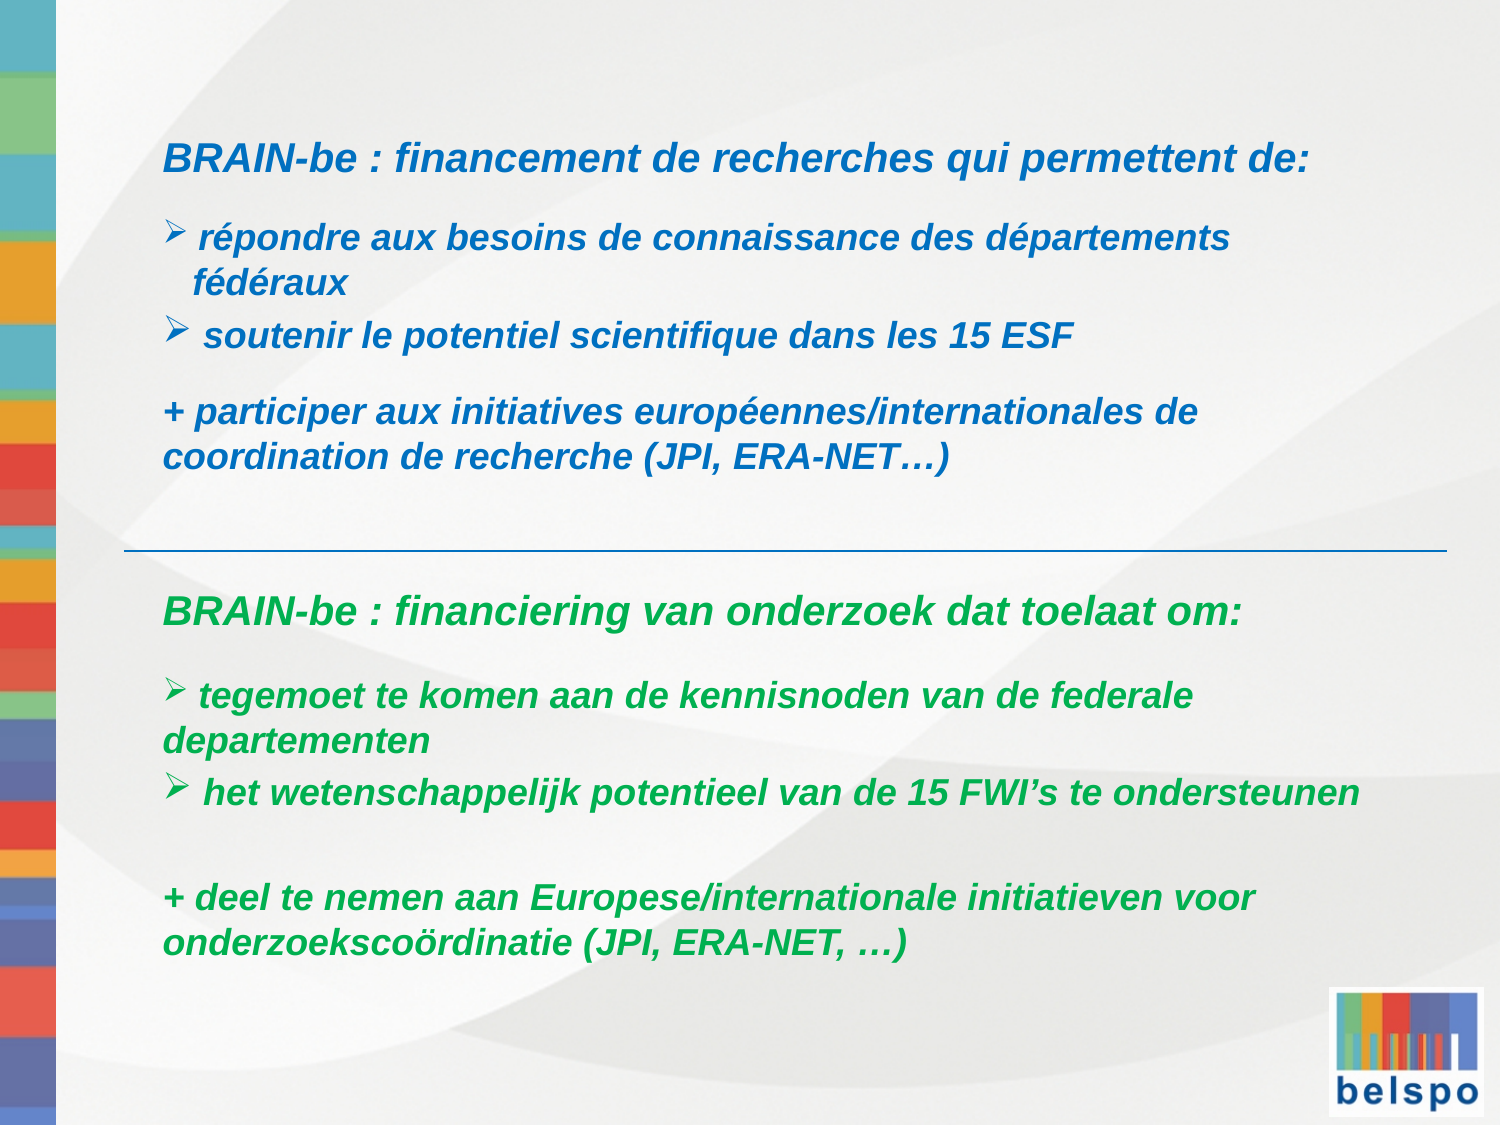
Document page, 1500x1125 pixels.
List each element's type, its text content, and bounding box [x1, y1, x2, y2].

list BRAIN-be : financement de recherches qui permettent de: répondre aux besoins de connaissance des départements fédéraux soutenir le potentiel scientifique dans les 15 ESF + participer aux initiatives européennes/internationales de coordination de recherche (JPI, ERA-NET…) BRAIN-be : financiering van onderzoek dat toelaat om: tegemoet te komen aan de kennisnoden van de federale departementen het wetenschappelijk potentieel van de 15 FWI’s te ondersteunen + deel te nemen aan Europese/internationale initiatieven voor onderzoekscoördinatie (JPI, ERA-NET, …) [147, 90, 1483, 1024]
picture [0, 0, 1500, 1125]
